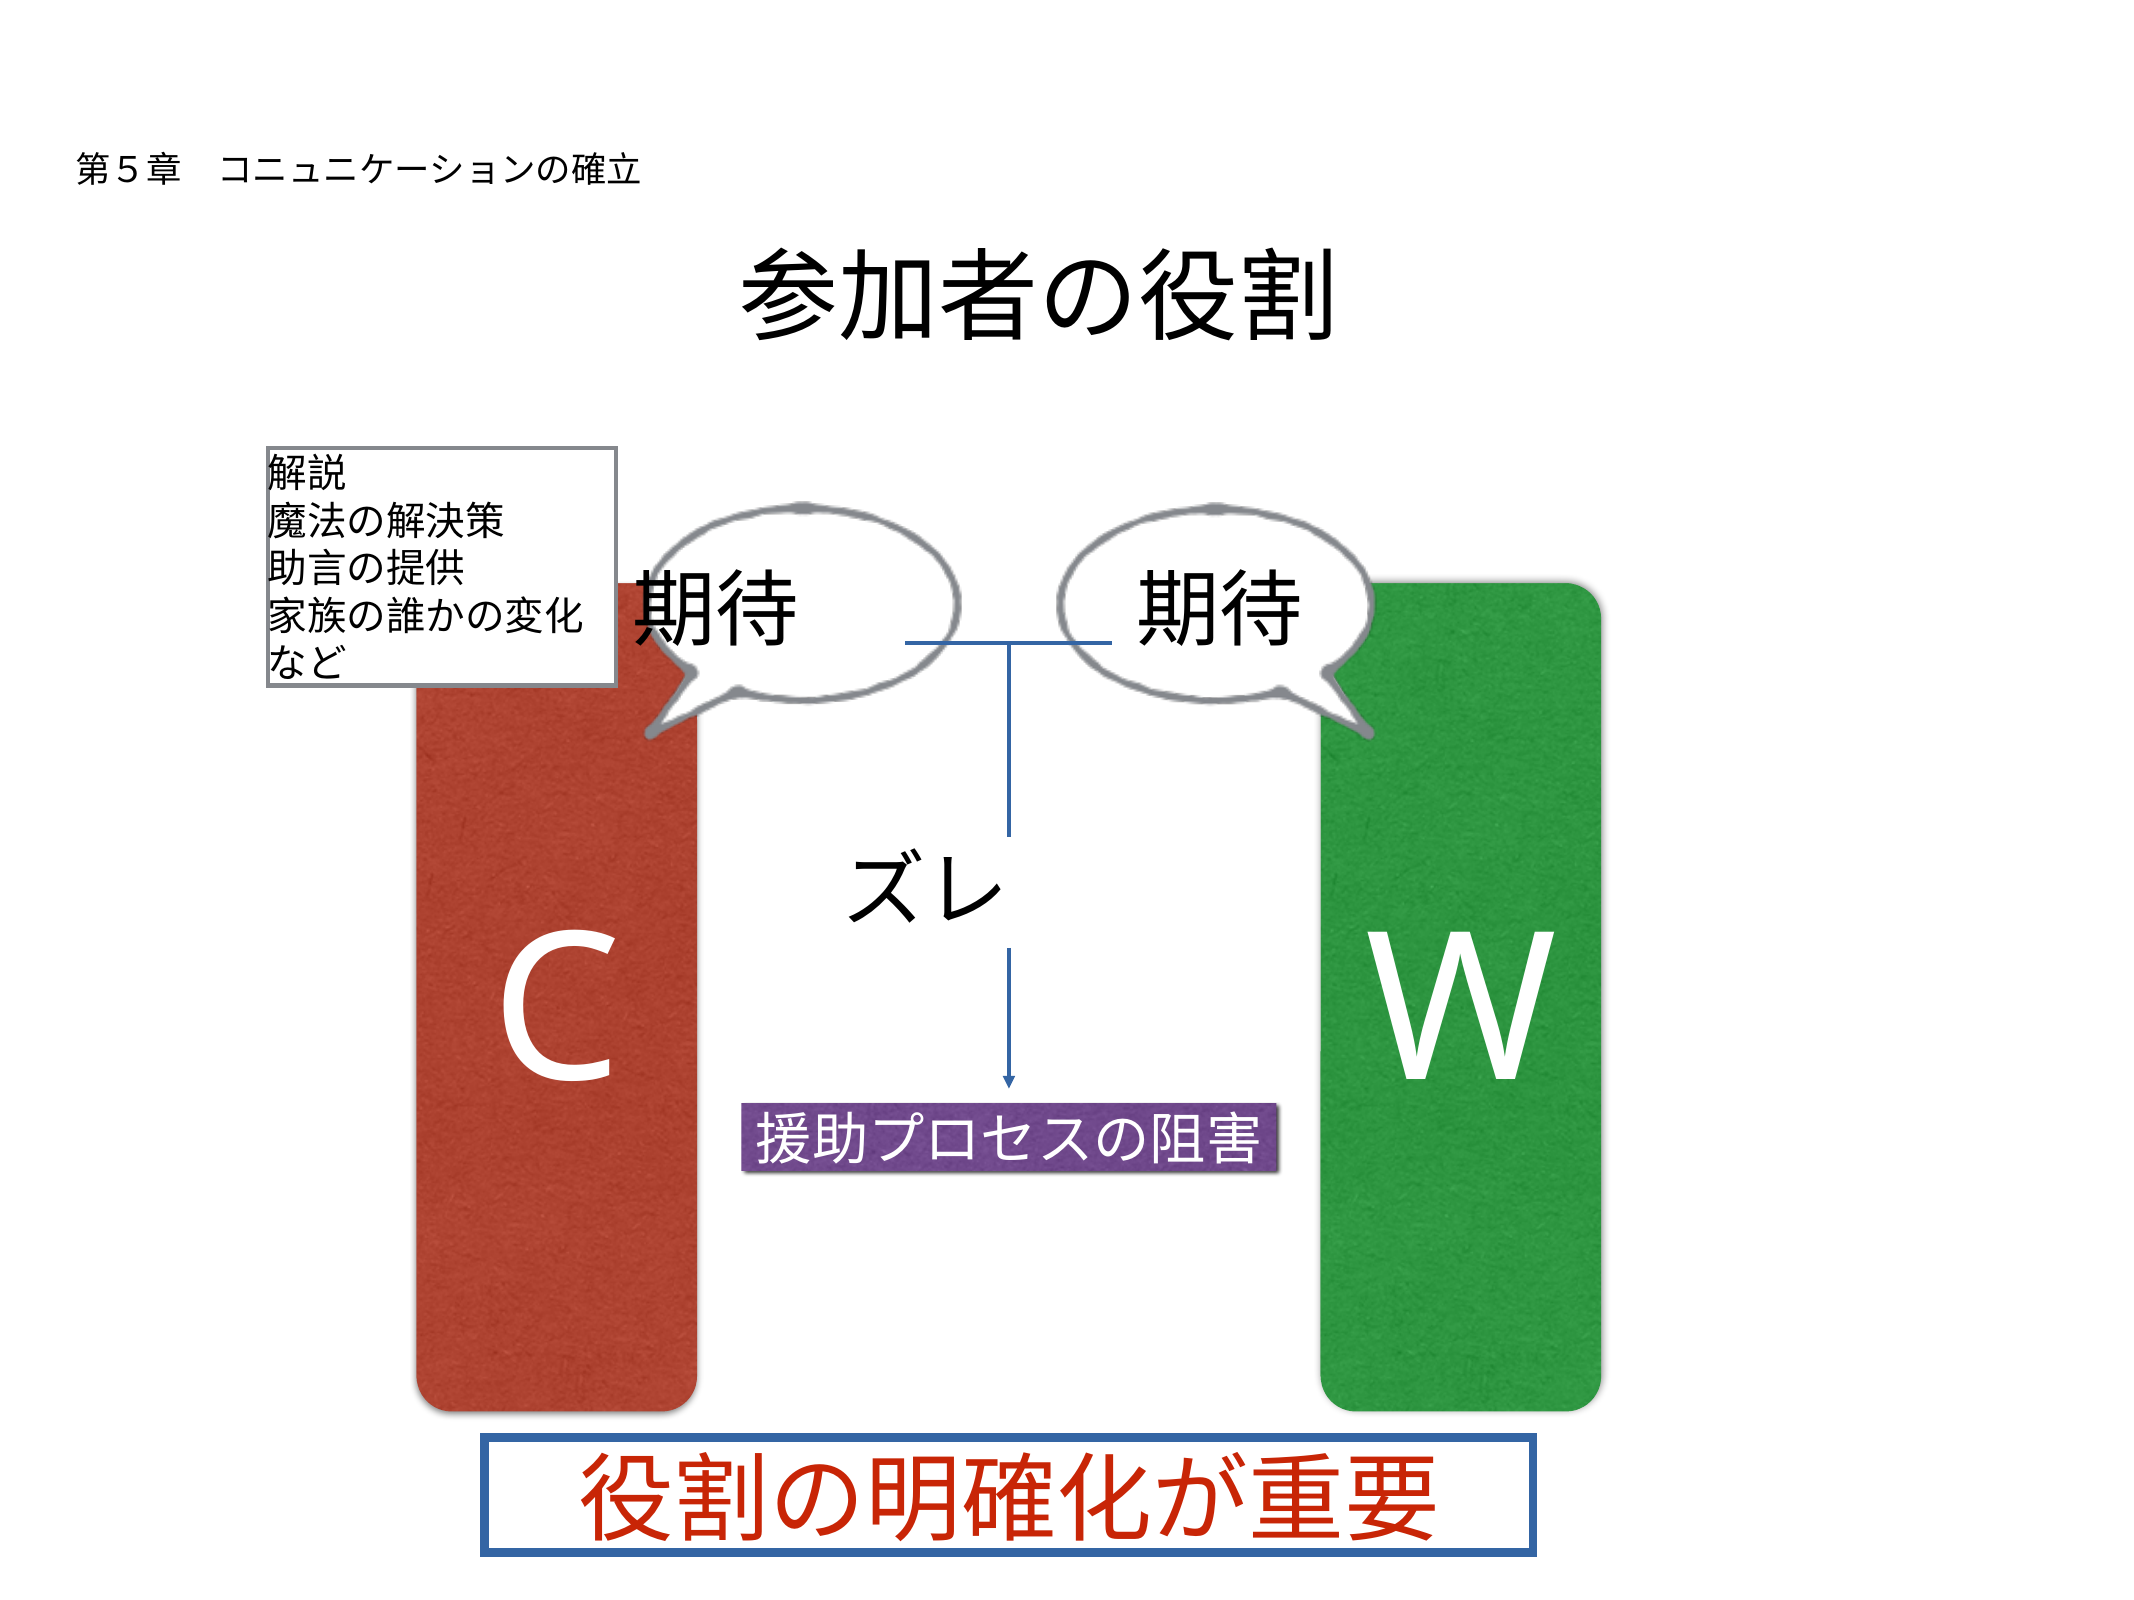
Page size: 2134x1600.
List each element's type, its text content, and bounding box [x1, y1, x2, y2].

text_box [1002, 947, 1016, 1089]
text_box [622, 500, 976, 752]
text_box 援助プロセスの阻害 [741, 1103, 1277, 1171]
text_box W [1320, 583, 1602, 1412]
text_box ズレ [842, 836, 1176, 937]
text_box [1051, 500, 1389, 752]
text_box C [416, 583, 698, 1412]
text_box 解説 魔法の解決策 助言の提供 家族の誰かの変化 など [267, 448, 616, 686]
title 第５章 コニュニケーションの確立 参加者の役割 [74, 72, 2003, 428]
text_box 役割の明確化が重要 [484, 1437, 1534, 1553]
